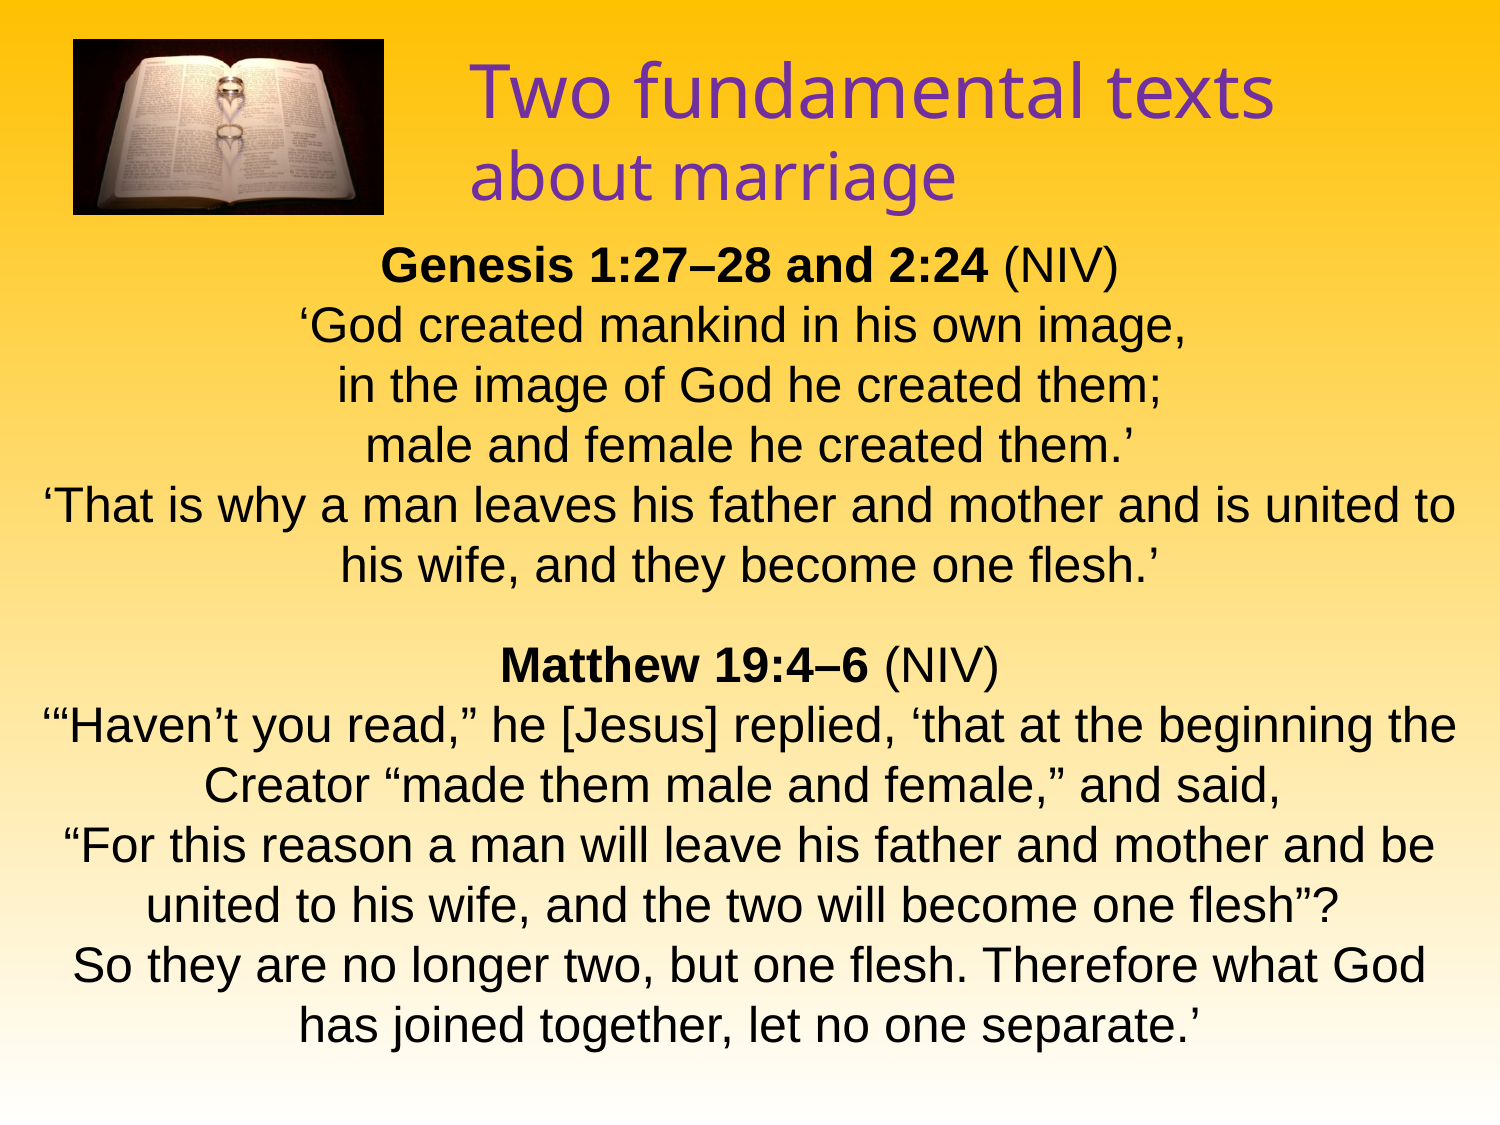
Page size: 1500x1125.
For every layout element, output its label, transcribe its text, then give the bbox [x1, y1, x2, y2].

text_box Genesis 1:27–28 and 2:24 (NIV) ‘God created mankind in his own image, in the image of God he created them; male and female he created them.’ ‘That is why a man leaves his father and mother and is united to his wife, and they become one flesh.’ Matthew 19:4–6 (NIV) ‘“Haven’t you read,” he [Jesus] replied, ‘that at the beginning the Creator “made them male and female,” and said, “For this reason a man will leave his father and mother and be united to his wife, and the two will become one flesh”? So they are no longer two, but one flesh. Therefore what God has joined together, let no one separate.’ [23, 225, 1477, 1060]
picture [73, 39, 384, 215]
text_box Two fundamental texts about marriage [454, 36, 1447, 222]
